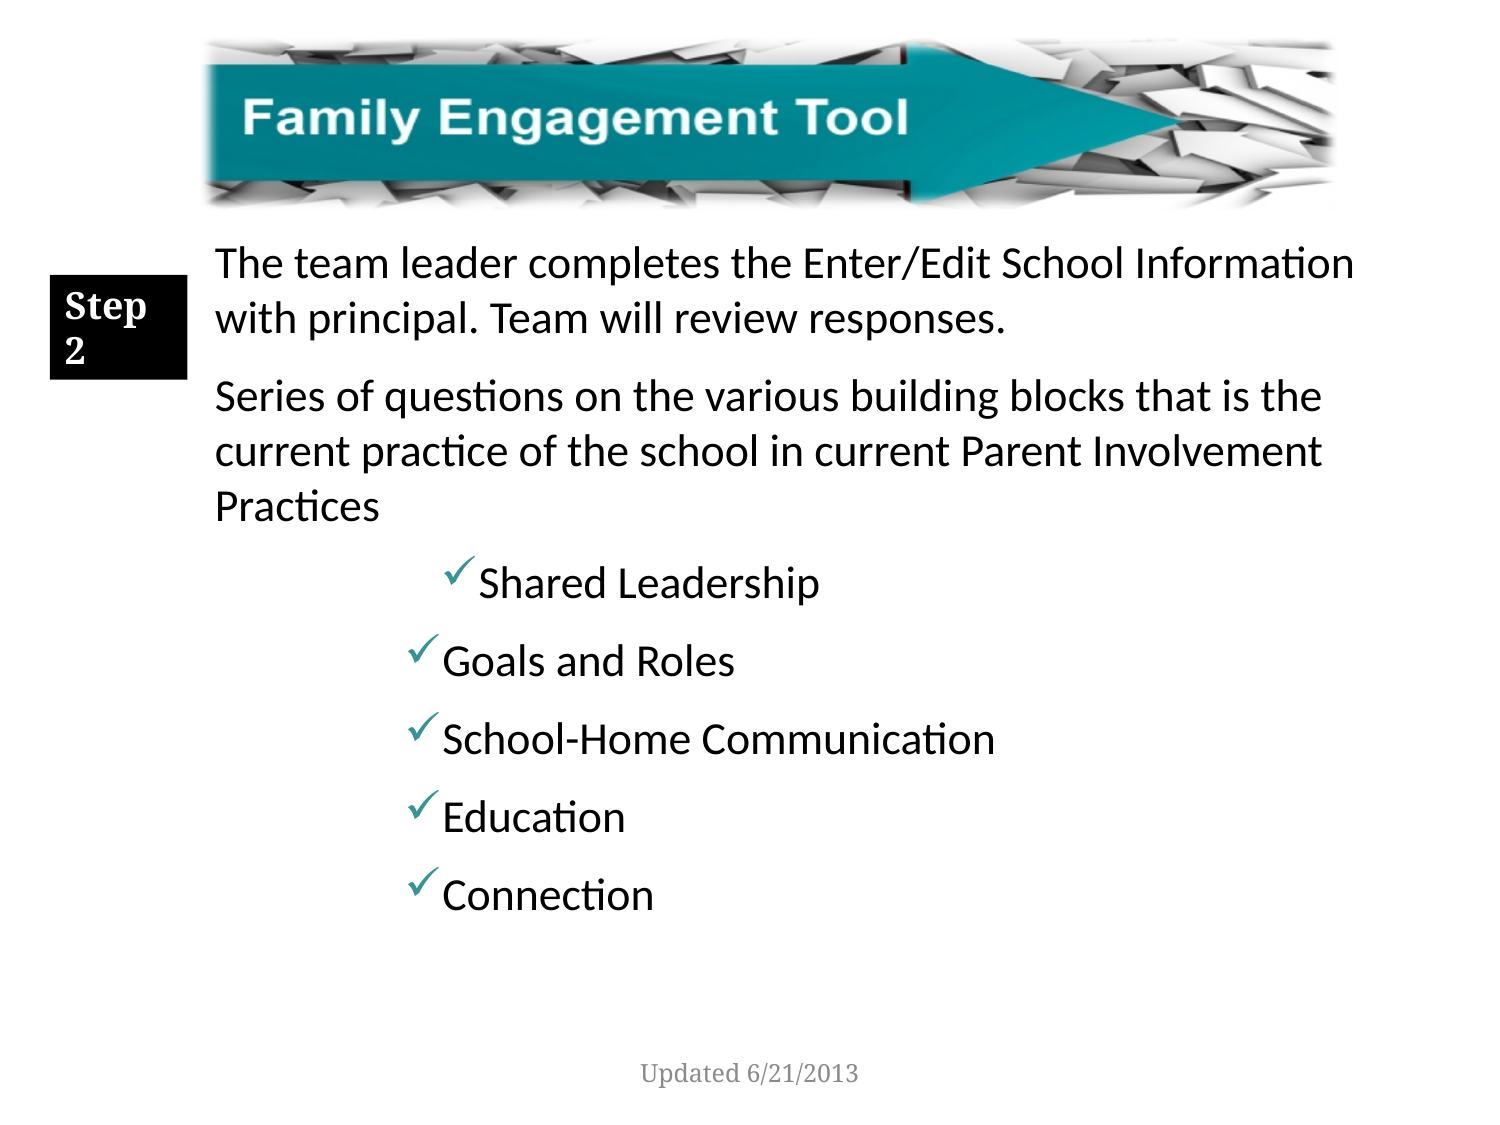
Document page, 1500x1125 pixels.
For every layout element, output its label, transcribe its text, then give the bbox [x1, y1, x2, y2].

footer Updated 6/21/2013 [512, 1042, 988, 1103]
text_box Step 2 [49, 274, 188, 380]
picture [199, 37, 1338, 211]
text_box The team leader completes the Enter/Edit School Information with principal. Team will review responses. Series of questions on the various building blocks that is the current practice of the school in current Parent Involvement Practices Shared Leadership Goals and Roles School-Home Communication Education Connection [200, 224, 1375, 927]
